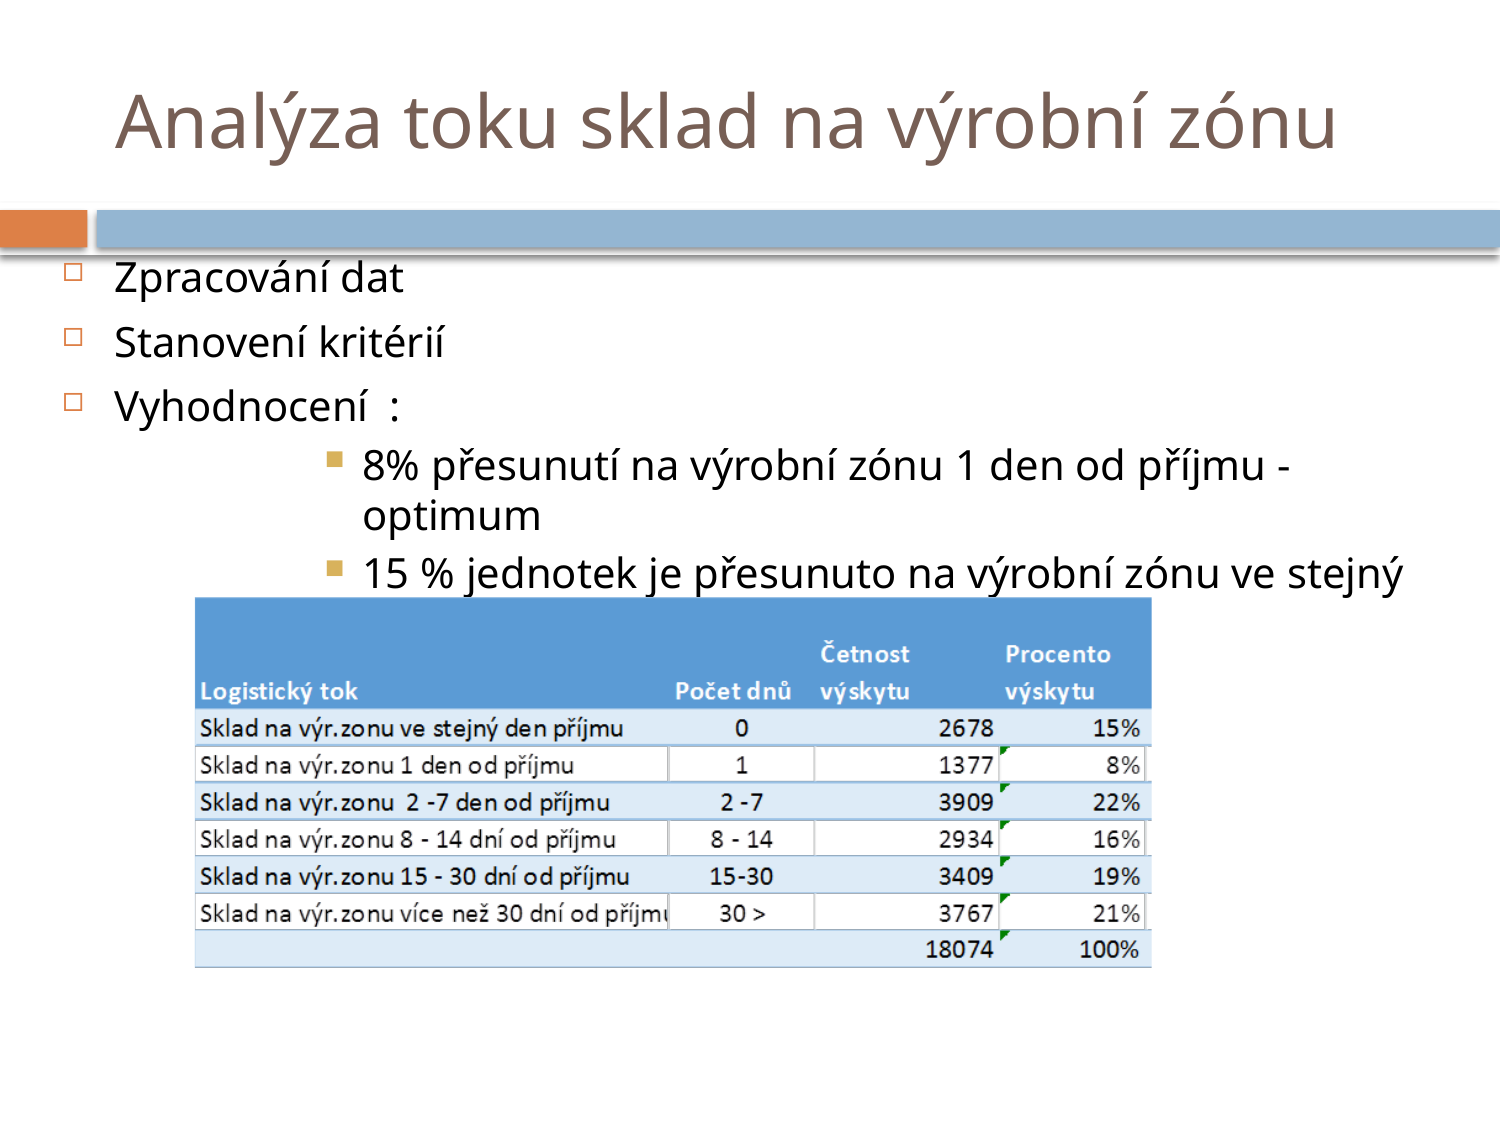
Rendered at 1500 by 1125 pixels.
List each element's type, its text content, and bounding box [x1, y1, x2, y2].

list Zpracování dat Stanovení kritérií Vyhodnocení : 8% přesunutí na výrobní zónu 1 den od příjmu - optimum 15 % jednotek je přesunuto na výrobní zónu ve stejný den - riziko [47, 243, 1465, 1000]
title Analýza toku sklad na výrobní zónu [100, 37, 1438, 200]
picture [194, 597, 1152, 969]
